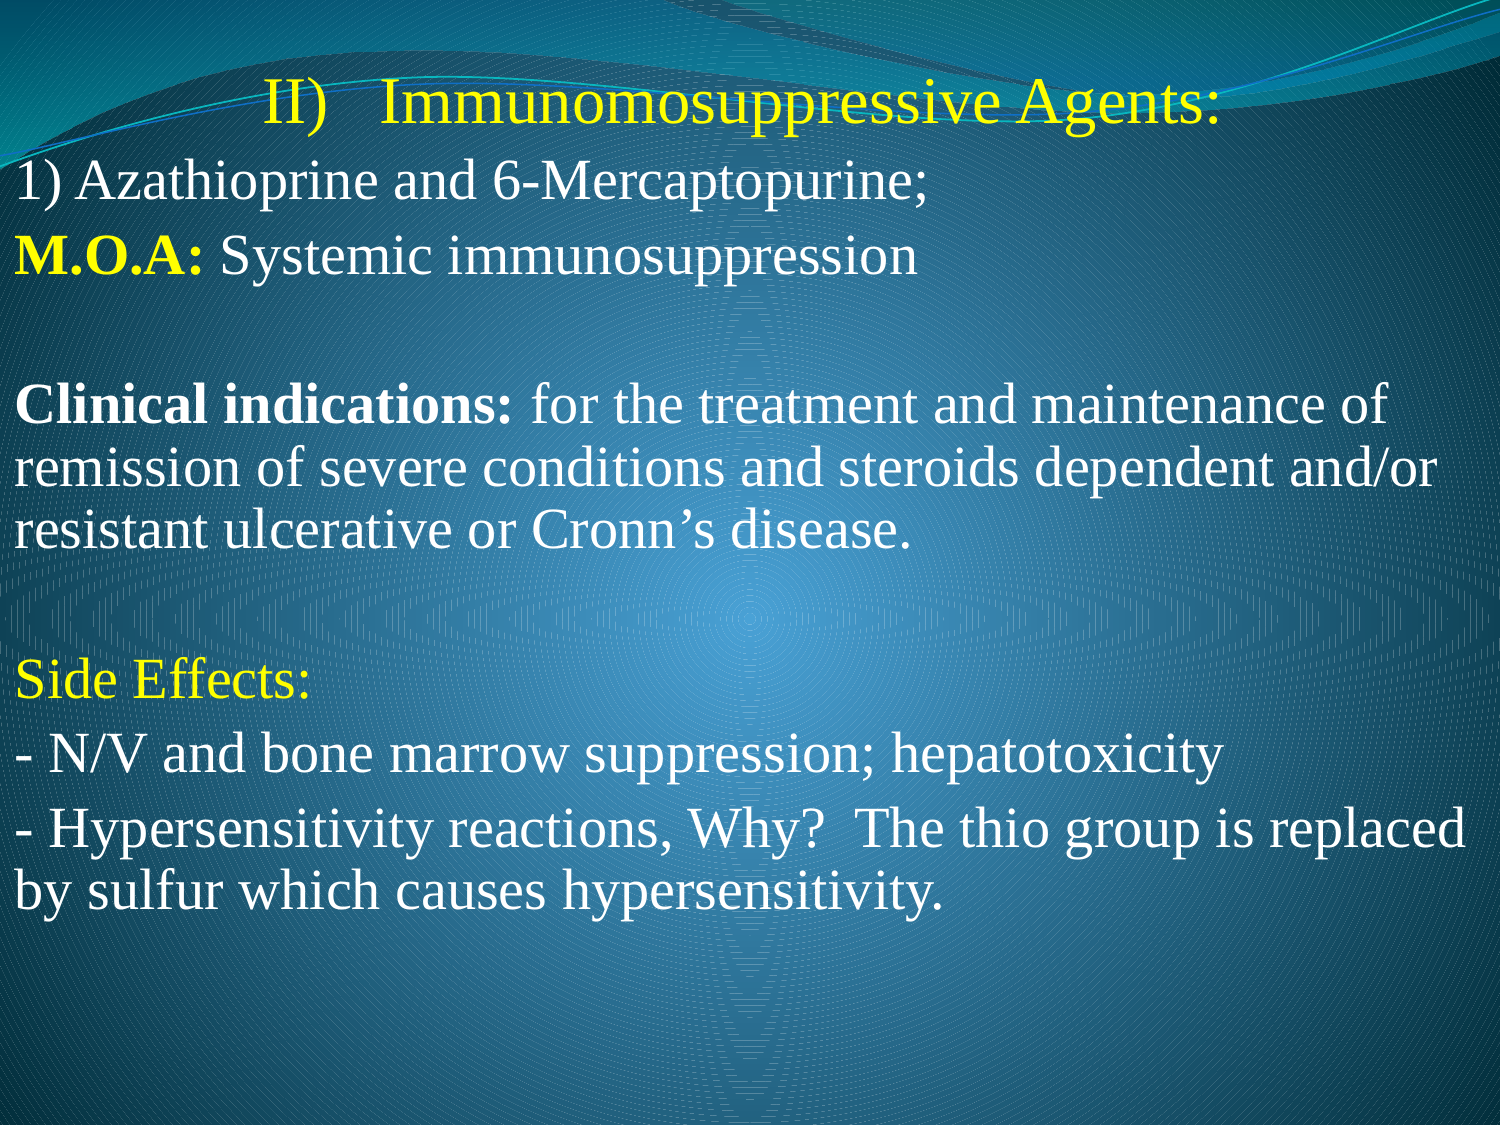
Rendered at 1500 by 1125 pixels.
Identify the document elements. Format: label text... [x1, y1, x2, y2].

list II) Immunomosuppressive Agents: 1) Azathioprine and 6-Mercaptopurine; M.O.A: Systemic immunosuppression Clinical indications: for the treatment and maintenance of remission of severe conditions and steroids dependent and/or resistant ulcerative or Cronn’s disease. Side Effects: - N/V and bone marrow suppression; hepatotoxicity - Hypersensitivity reactions, Why? The thio group is replaced by sulfur which causes hypersensitivity. [0, 0, 1500, 1125]
